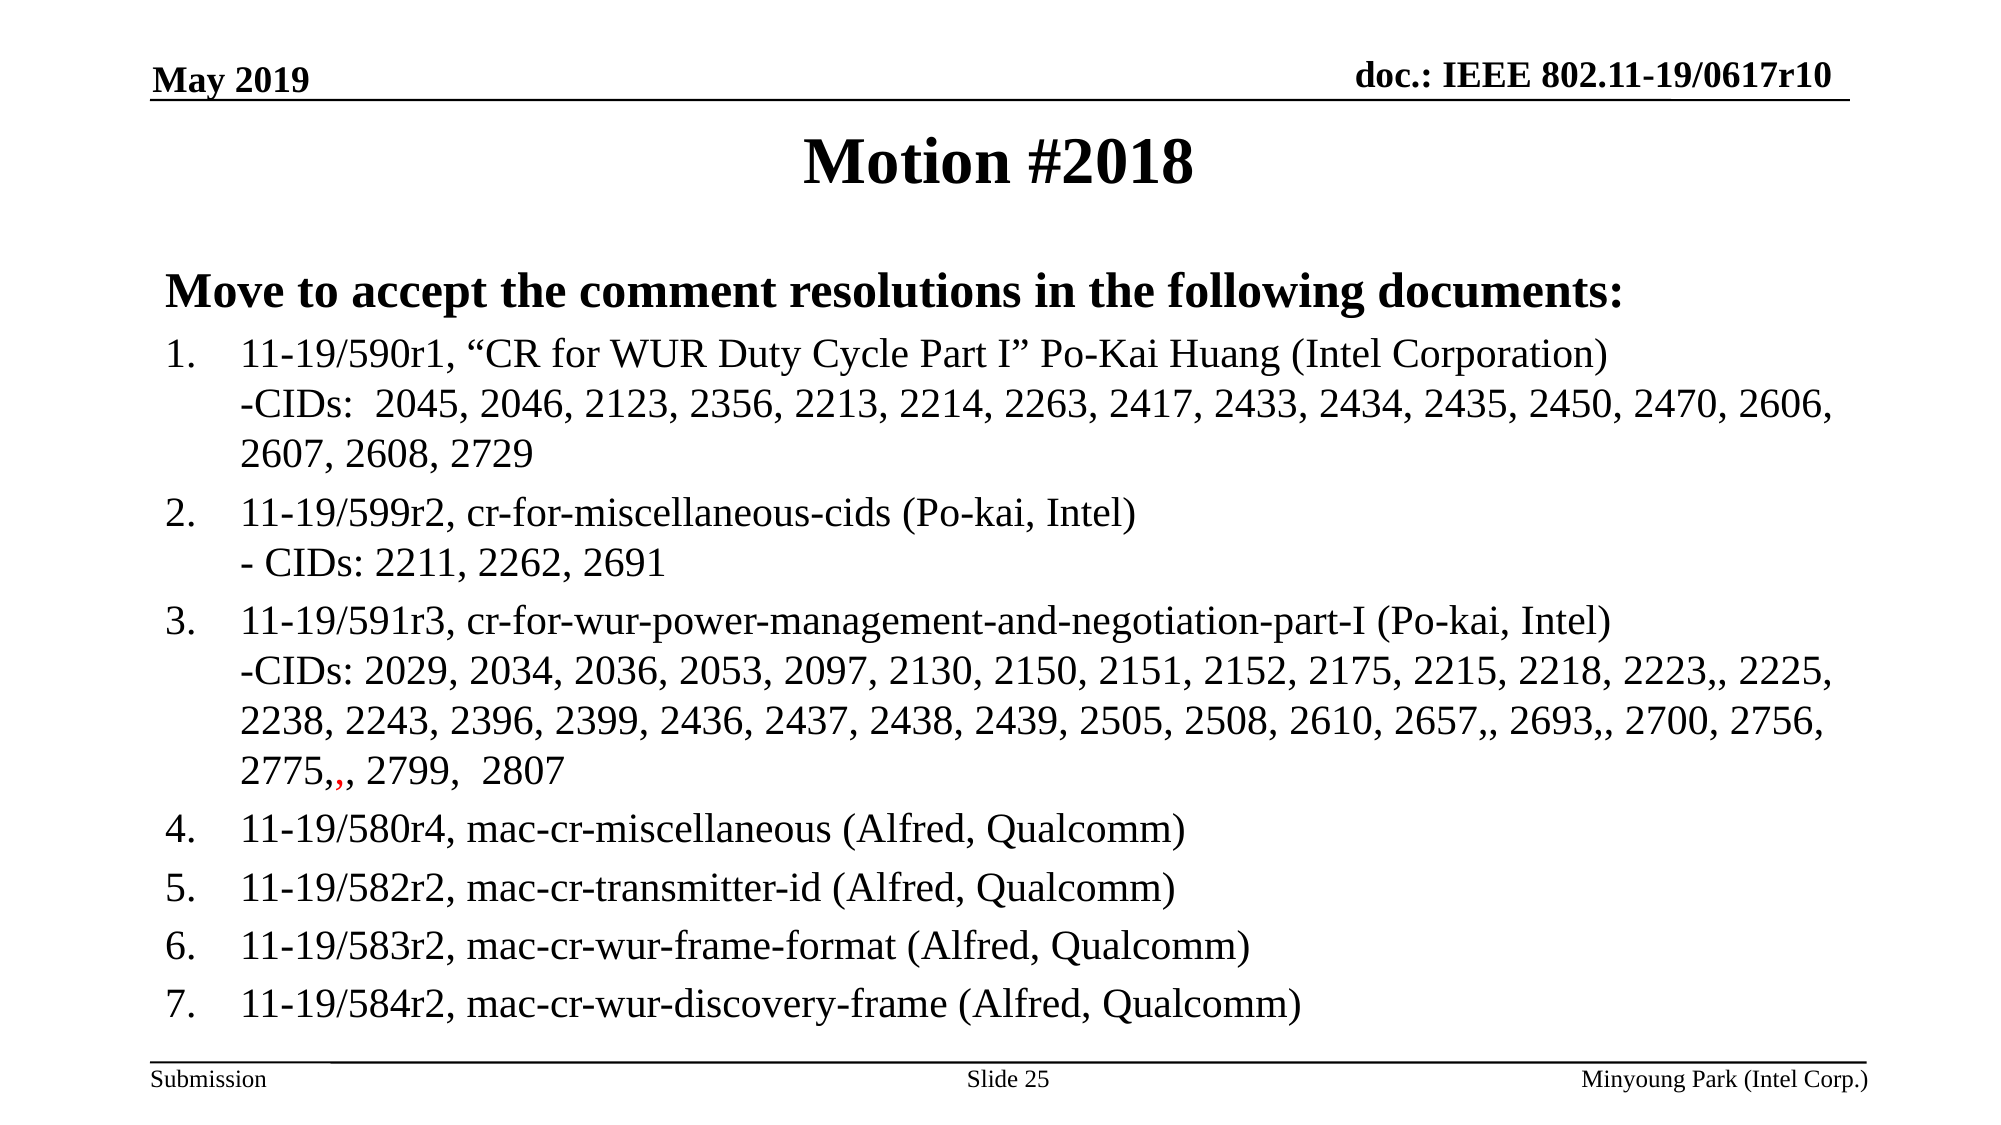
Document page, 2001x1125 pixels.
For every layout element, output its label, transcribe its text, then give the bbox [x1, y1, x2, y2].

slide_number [152, 54, 347, 101]
title Motion #2018 [150, 112, 1850, 201]
list Move to accept the comment resolutions in the following documents: 11-19/590r1, “CR for WUR Duty Cycle Part I” Po-Kai Huang (Intel Corporation) -CIDs: 2045, 2046, 2123, 2356, 2213, 2214, 2263, 2417, 2433, 2434, 2435, 2450, 2470, 2606, 2607, 2608, 2729 11-19/599r2, cr-for-miscellaneous-cids (Po-kai, Intel) - CIDs: 2211, 2262, 2691 11-19/591r3, cr-for-wur-power-management-and-negotiation-part-I (Po-kai, Intel) -CIDs: 2029, 2034, 2036, 2053, 2097, 2130, 2150, 2151, 2152, 2175, 2215, 2218, 2223,, 2225, 2238, 2243, 2396, 2399, 2436, 2437, 2438, 2439, 2505, 2508, 2610, 2657,, 2693,, 2700, 2756, 2775,,, 2799, 2807 11-19/580r4, mac-cr-miscellaneous (Alfred, Qualcomm) 11-19/582r2, mac-cr-transmitter-id (Alfred, Qualcomm) 11-19/583r2, mac-cr-wur-frame-format (Alfred, Qualcomm) 11-19/584r2, mac-cr-wur-discovery-frame (Alfred, Qualcomm) Move: Second: Result: [150, 249, 1913, 1063]
footer Minyoung Park (Intel Corp.) [1266, 1061, 1869, 1093]
slide_number Slide 25 [966, 1061, 1051, 1093]
